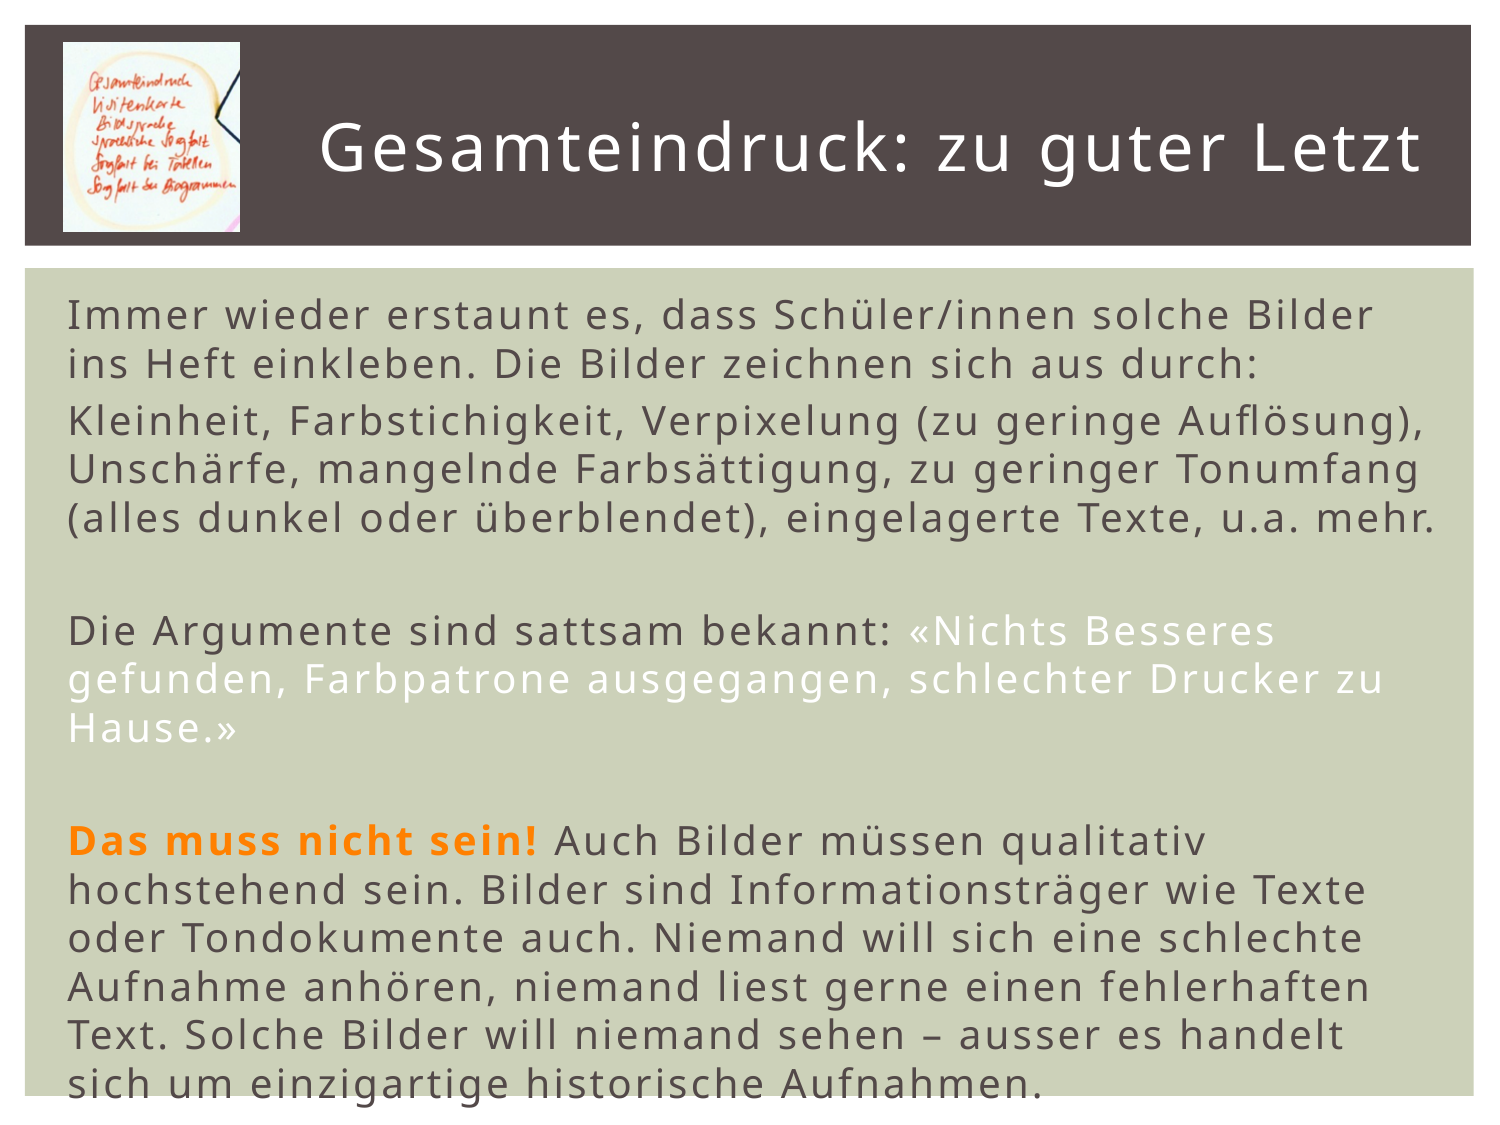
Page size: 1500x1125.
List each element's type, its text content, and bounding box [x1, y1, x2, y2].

title Gesamteindruck: zu guter Letzt [245, 58, 1438, 232]
picture [63, 42, 241, 232]
list Immer wieder erstaunt es, dass Schüler/innen solche Bilder ins Heft einkleben. Die Bilder zeichnen sich aus durch: Kleinheit, Farbstichigkeit, Verpixelung (zu geringe Auflösung), Unschärfe, mangelnde Farbsättigung, zu geringer Tonumfang (alles dunkel oder überblendet), eingelagerte Texte, u.a. mehr. Die Argumente sind sattsam bekannt: «Nichts Besseres gefunden, Farbpatrone ausgegangen, schlechter Drucker zu Hause.» Das muss nicht sein! Auch Bilder müssen qualitativ hochstehend sein. Bilder sind Informationsträger wie Texte oder Tondokumente auch. Niemand will sich eine schlechte Aufnahme anhören, niemand liest gerne einen fehlerhaften Text. Solche Bilder will niemand sehen – ausser es handelt sich um einzigartige historische Aufnahmen. [45, 281, 1460, 1125]
